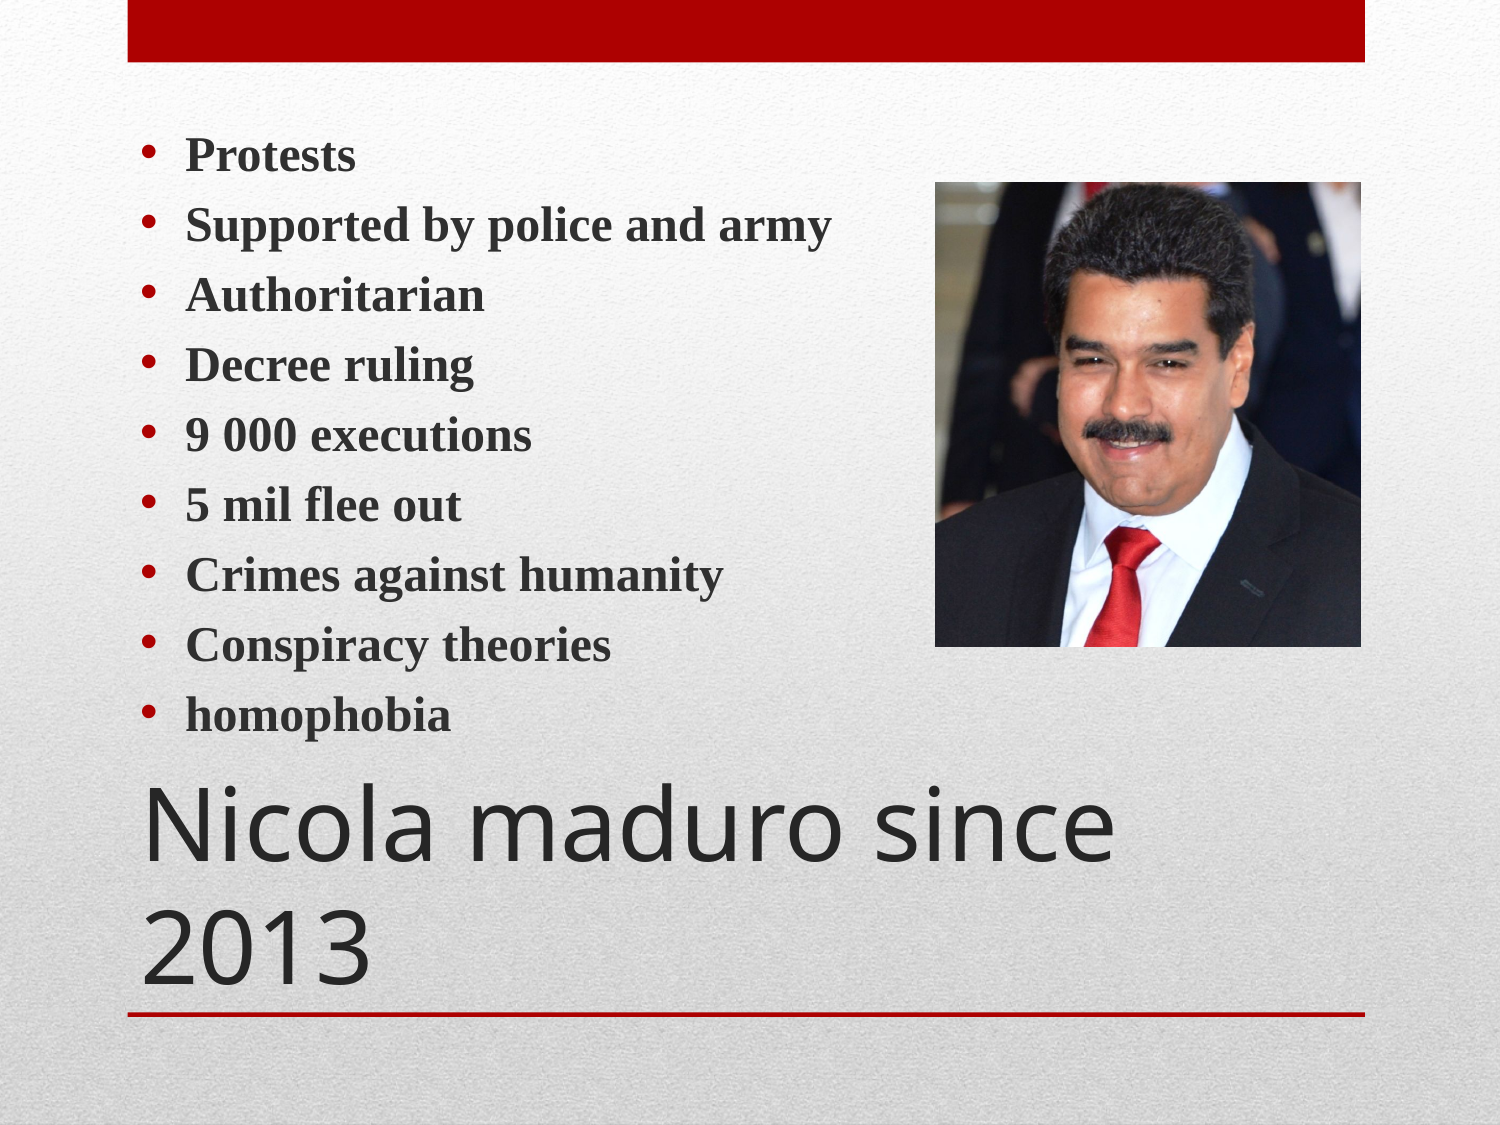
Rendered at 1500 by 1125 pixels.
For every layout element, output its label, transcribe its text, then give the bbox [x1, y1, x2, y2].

picture [934, 182, 1361, 648]
title Nicola maduro since 2013 [125, 750, 1238, 1013]
list Protests Supported by police and army Authoritarian Decree ruling 9 000 executions 5 mil flee out Crimes against humanity Conspiracy theories homophobia [125, 112, 1363, 750]
